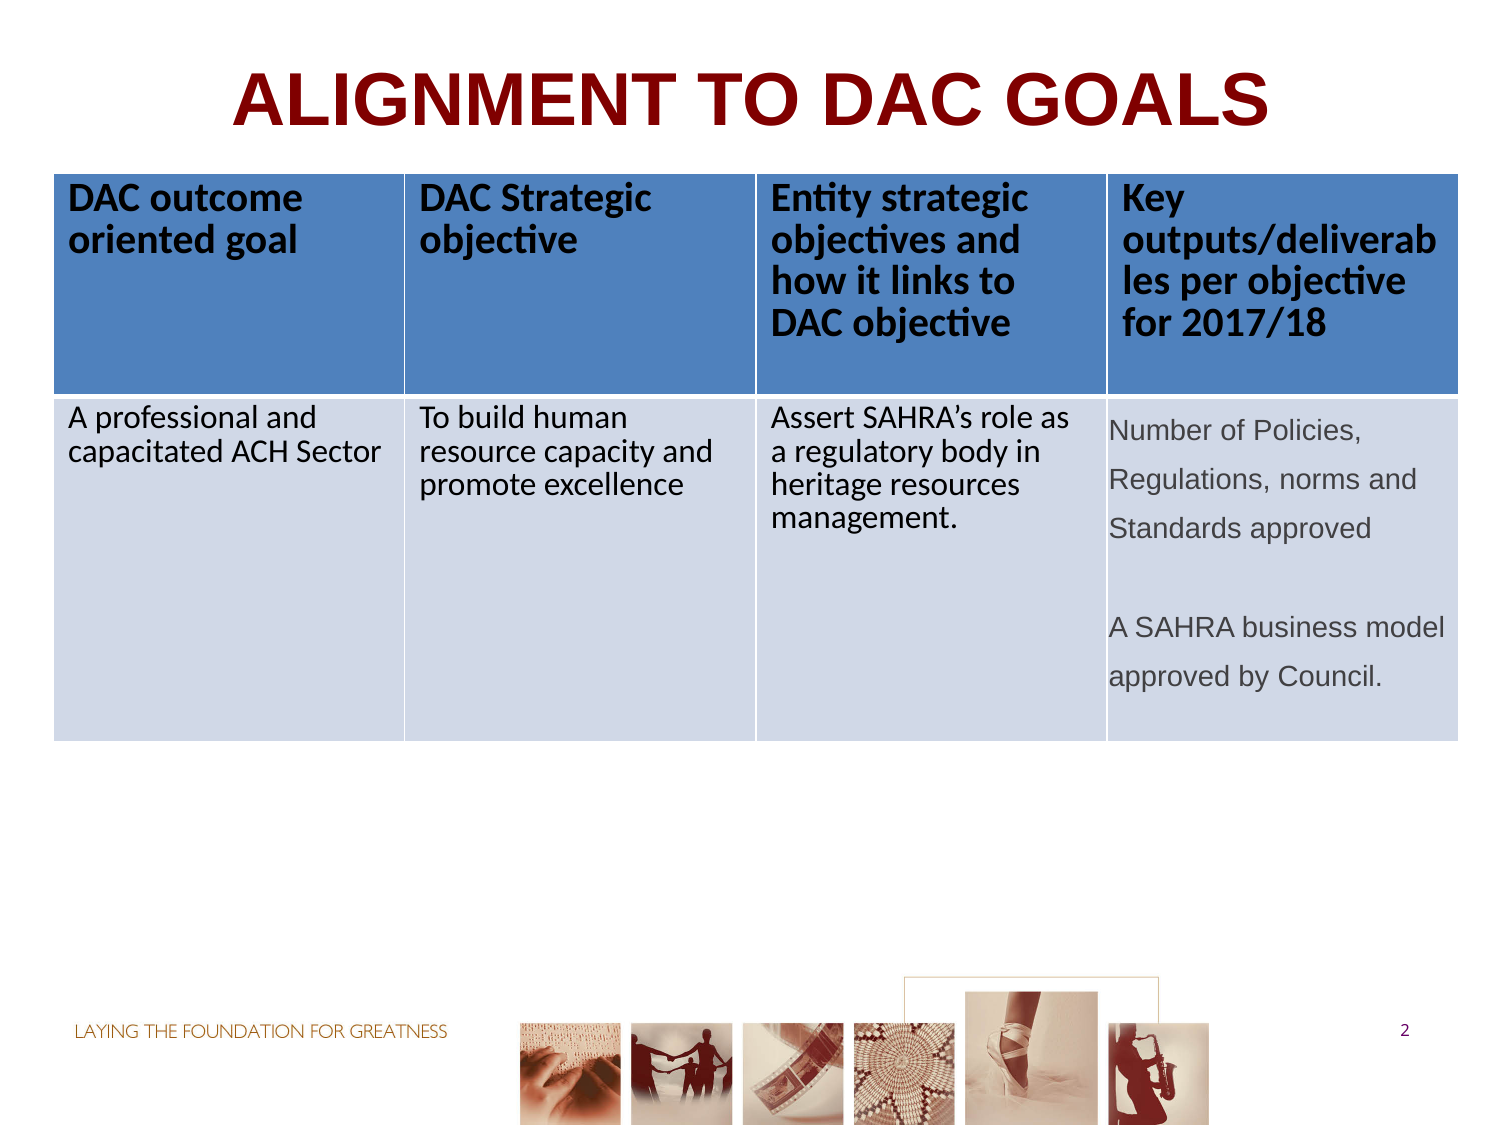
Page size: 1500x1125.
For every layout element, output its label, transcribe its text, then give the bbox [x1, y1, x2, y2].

table_header DAC Strategic objective [405, 174, 755, 394]
table_header Entity strategic objectives and how it links to DAC objective [757, 174, 1106, 394]
table_cell Assert SAHRA’s role as a regulatory body in heritage resources management. [757, 399, 1106, 741]
picture [12, 941, 1253, 1125]
title ALIGNMENT TO DAC GOALS [76, 42, 1427, 160]
table_cell A professional and capacitated ACH Sector [54, 399, 404, 741]
table_header Key outputs/deliverables per objective for 2017/18 [1108, 174, 1458, 394]
table_header DAC outcome oriented goal [54, 174, 404, 394]
table_cell Number of Policies, Regulations, norms and Standards approved A SAHRA business model approved by Council. [1108, 399, 1458, 741]
table_cell To build human resource capacity and promote excellence [405, 399, 755, 741]
slide_number 2 [1325, 1012, 1425, 1073]
